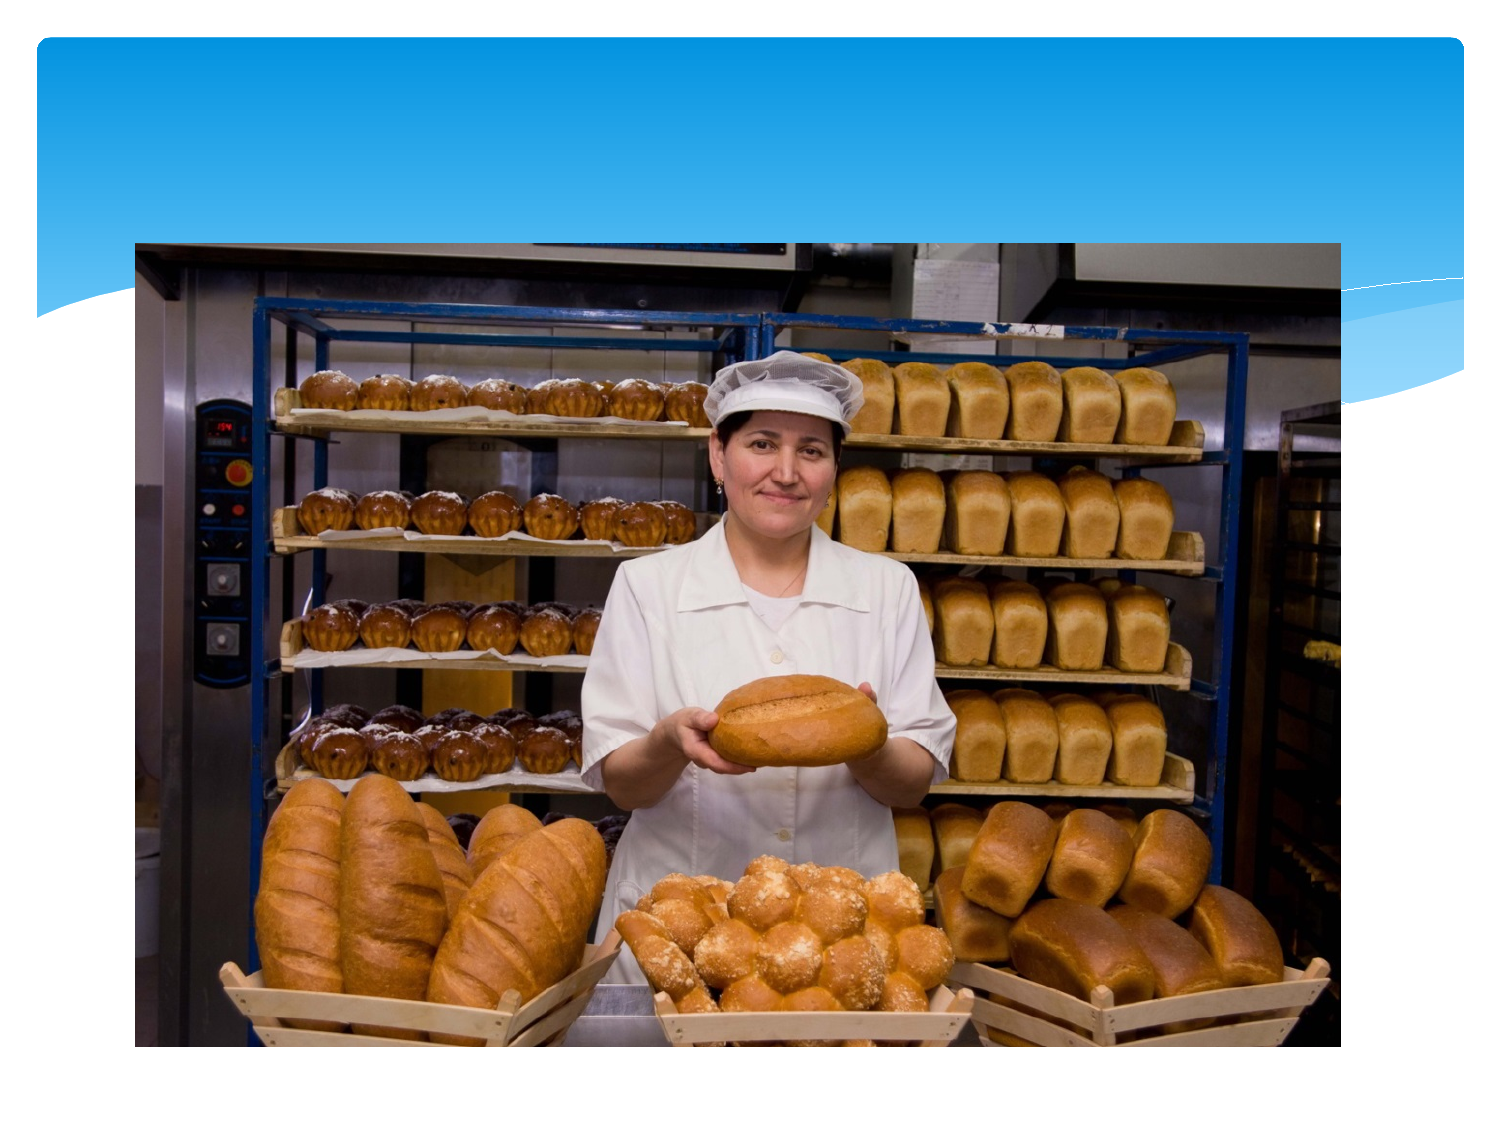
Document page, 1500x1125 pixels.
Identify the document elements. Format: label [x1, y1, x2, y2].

list [135, 243, 1341, 1047]
